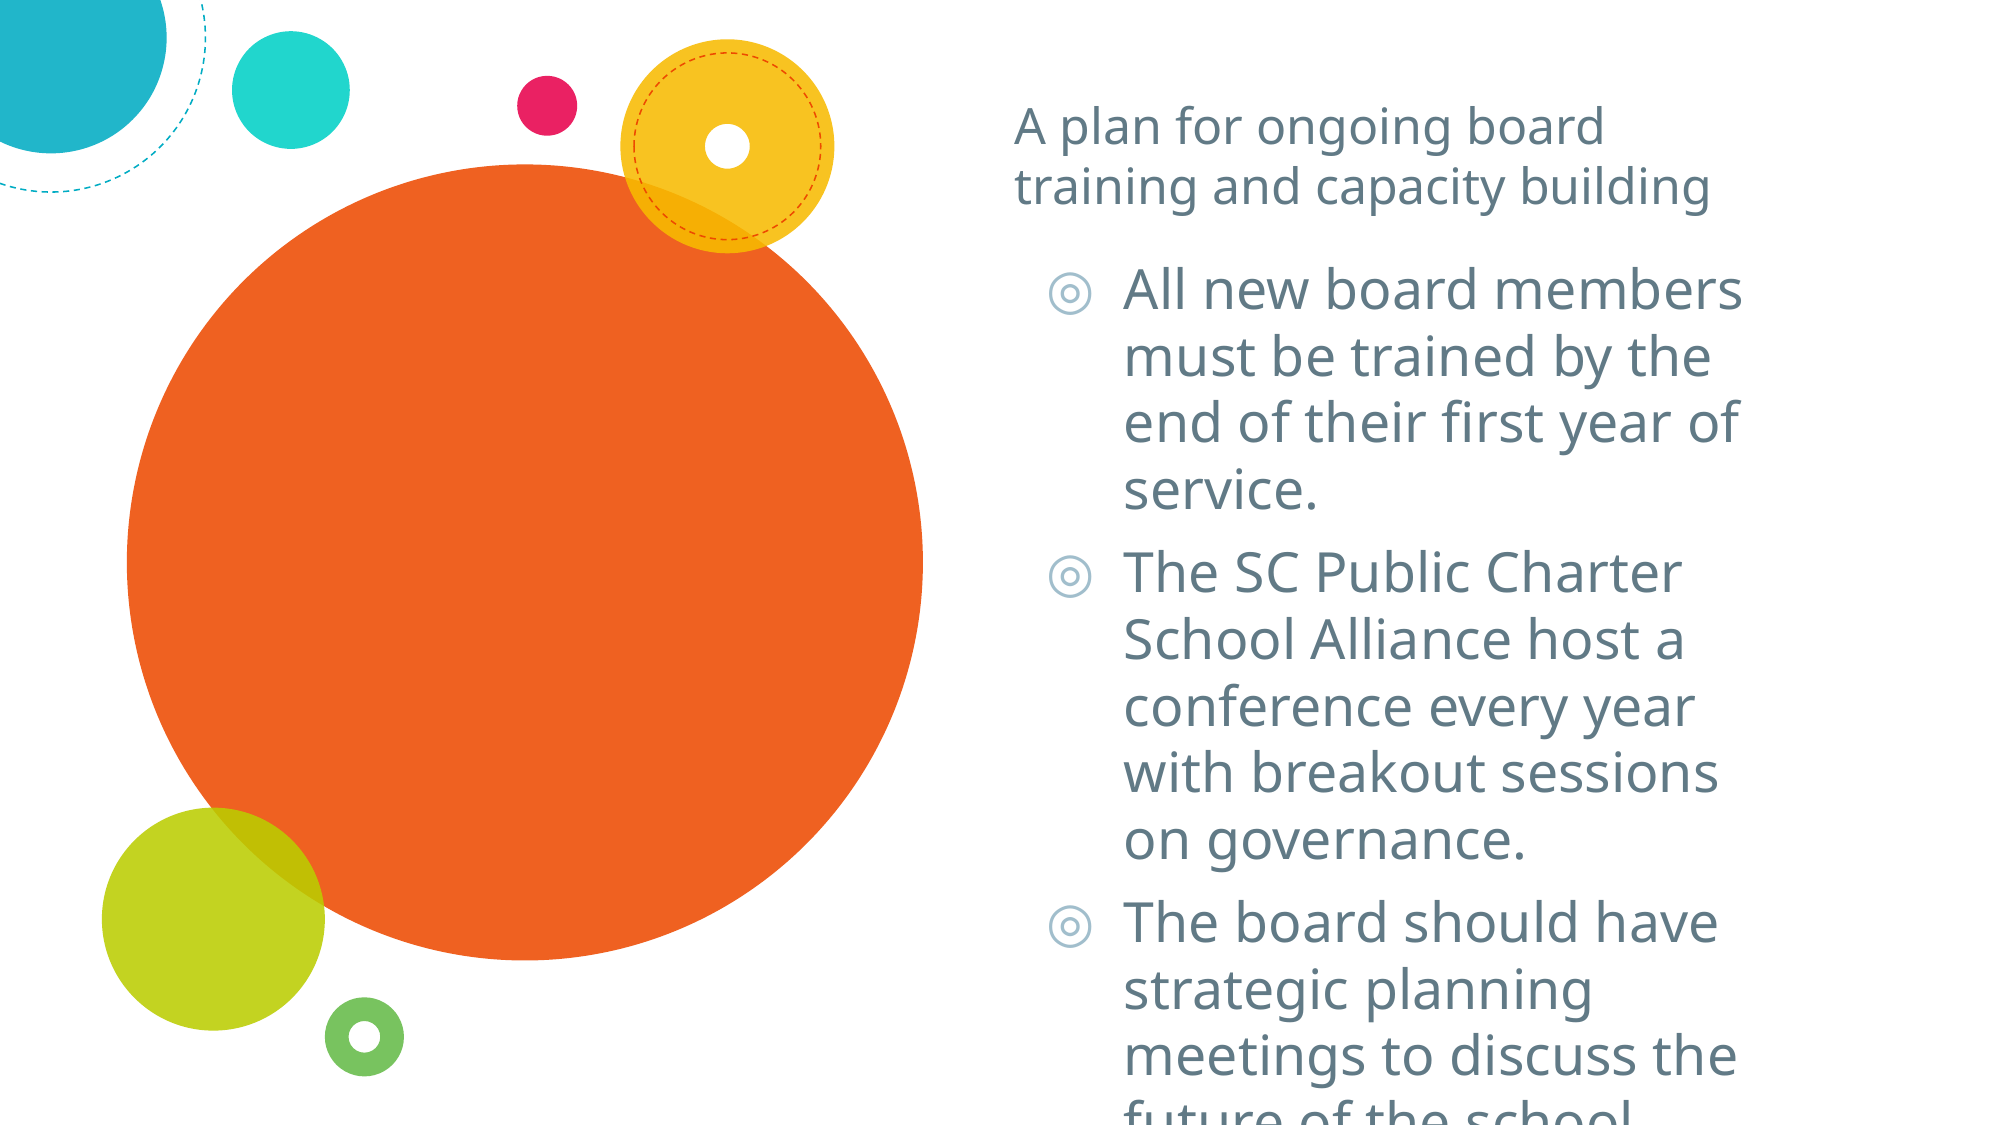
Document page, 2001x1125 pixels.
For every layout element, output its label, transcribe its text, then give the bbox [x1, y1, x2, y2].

list All new board members must be trained by the end of their first year of service. The SC Public Charter School Alliance host a conference every year with breakout sessions on governance. The board should have strategic planning meetings to discuss the future of the school. [1009, 239, 1806, 1044]
title A plan for ongoing board training and capacity building [999, 89, 1796, 230]
